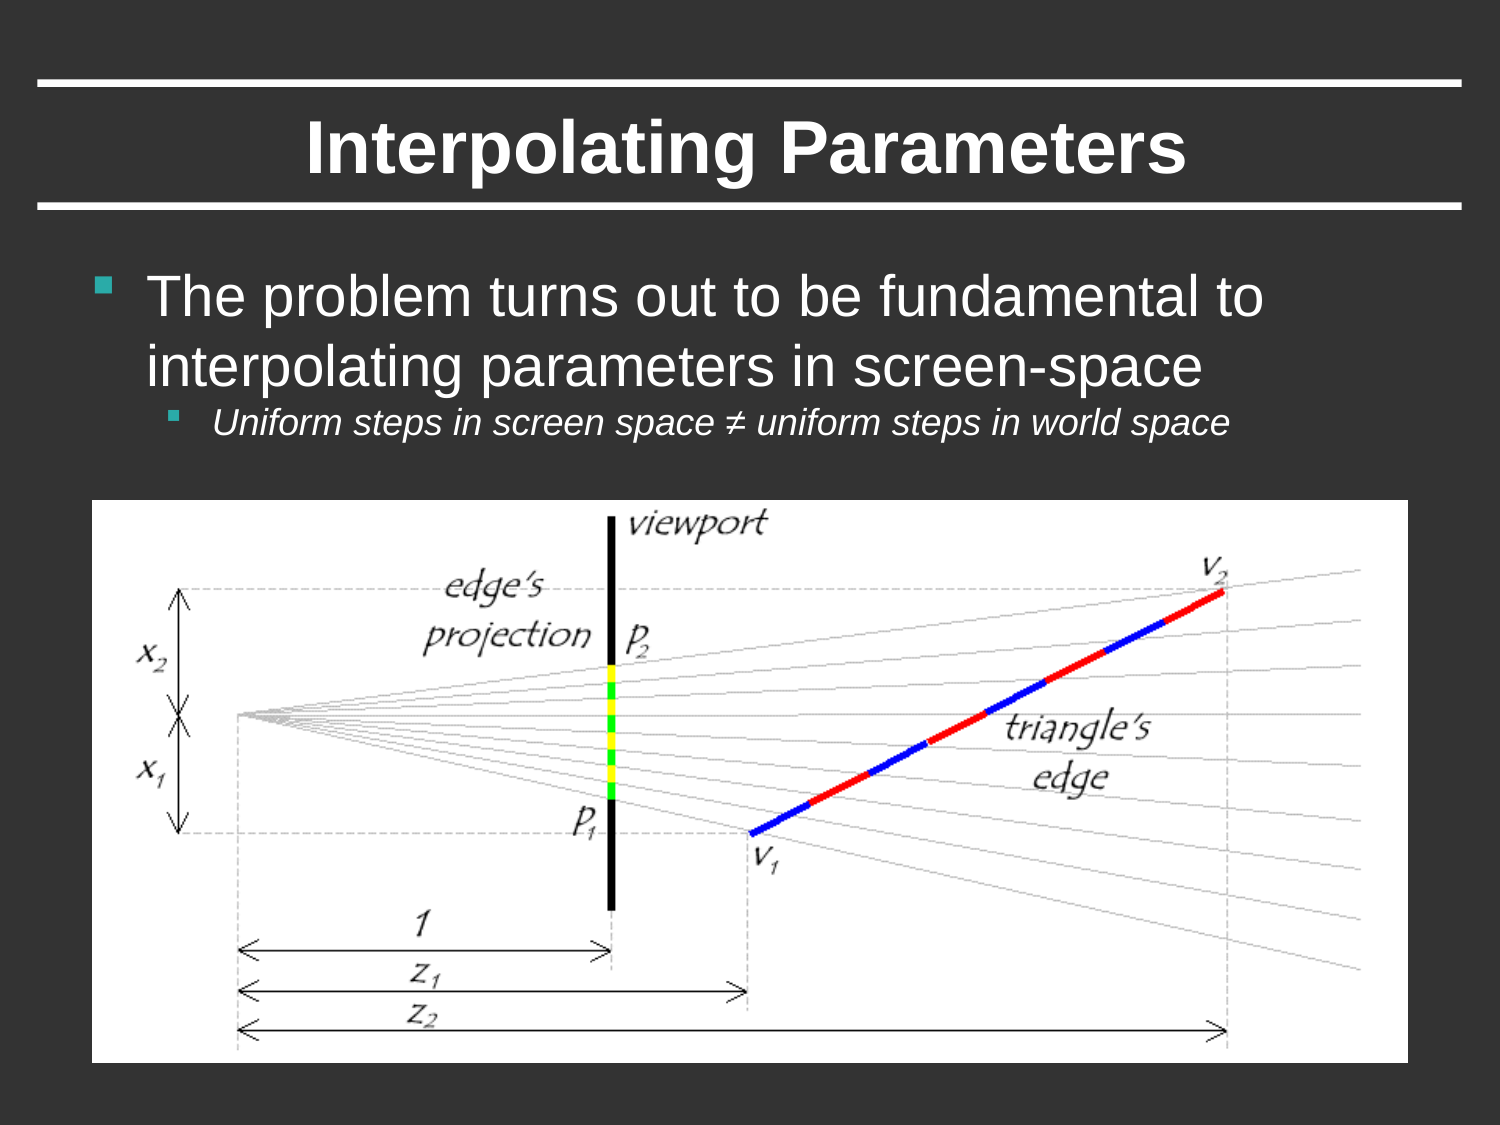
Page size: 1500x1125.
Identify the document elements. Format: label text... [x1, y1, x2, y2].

title Interpolating Parameters [111, 87, 1383, 200]
list The problem turns out to be fundamental to interpolating parameters in screen-space Uniform steps in screen space ≠ uniform steps in world space [75, 250, 1425, 1076]
picture [91, 499, 1408, 1063]
